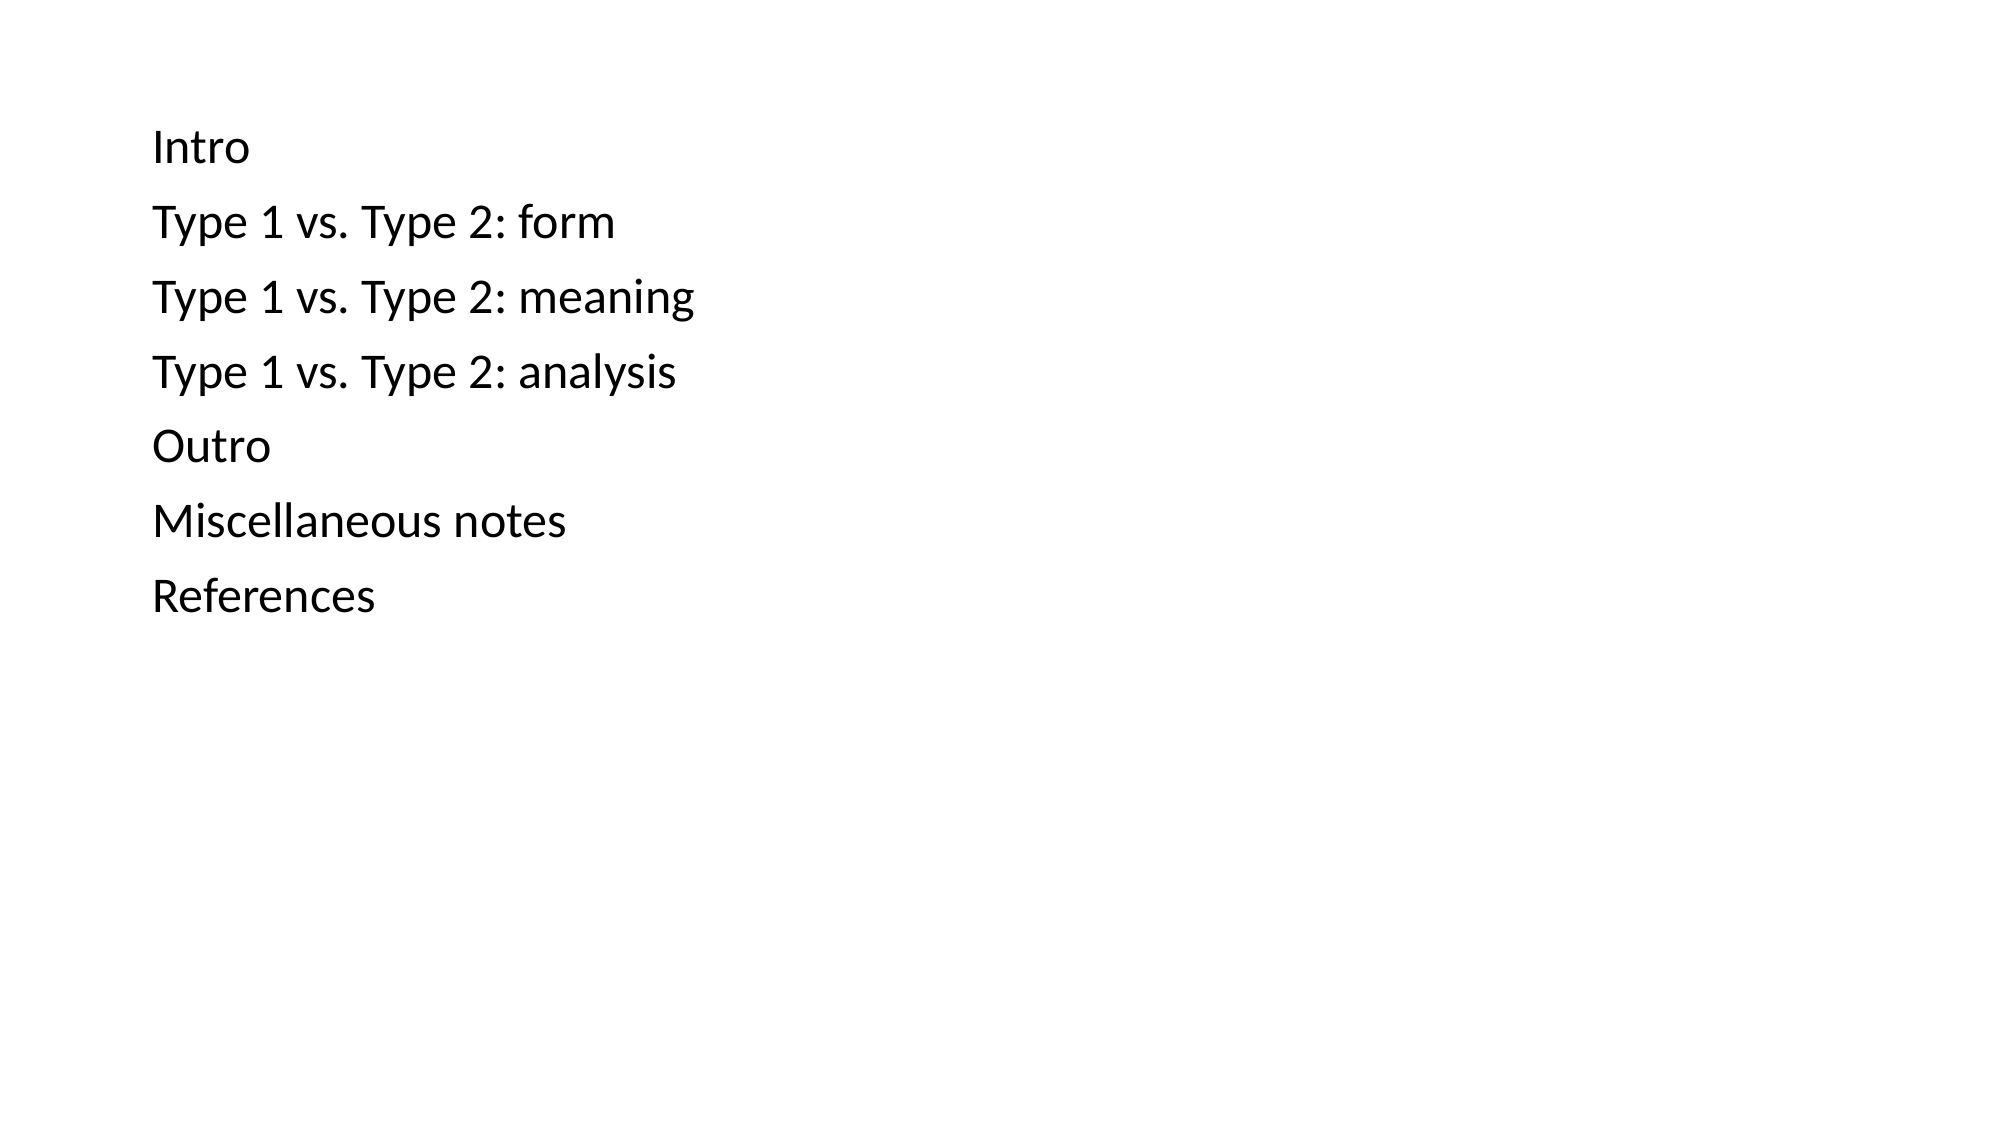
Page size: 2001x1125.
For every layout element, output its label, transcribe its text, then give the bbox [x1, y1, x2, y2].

list Intro Type 1 vs. Type 2: form Type 1 vs. Type 2: meaning Type 1 vs. Type 2: analysis Outro Miscellaneous notes References [137, 112, 1863, 1014]
